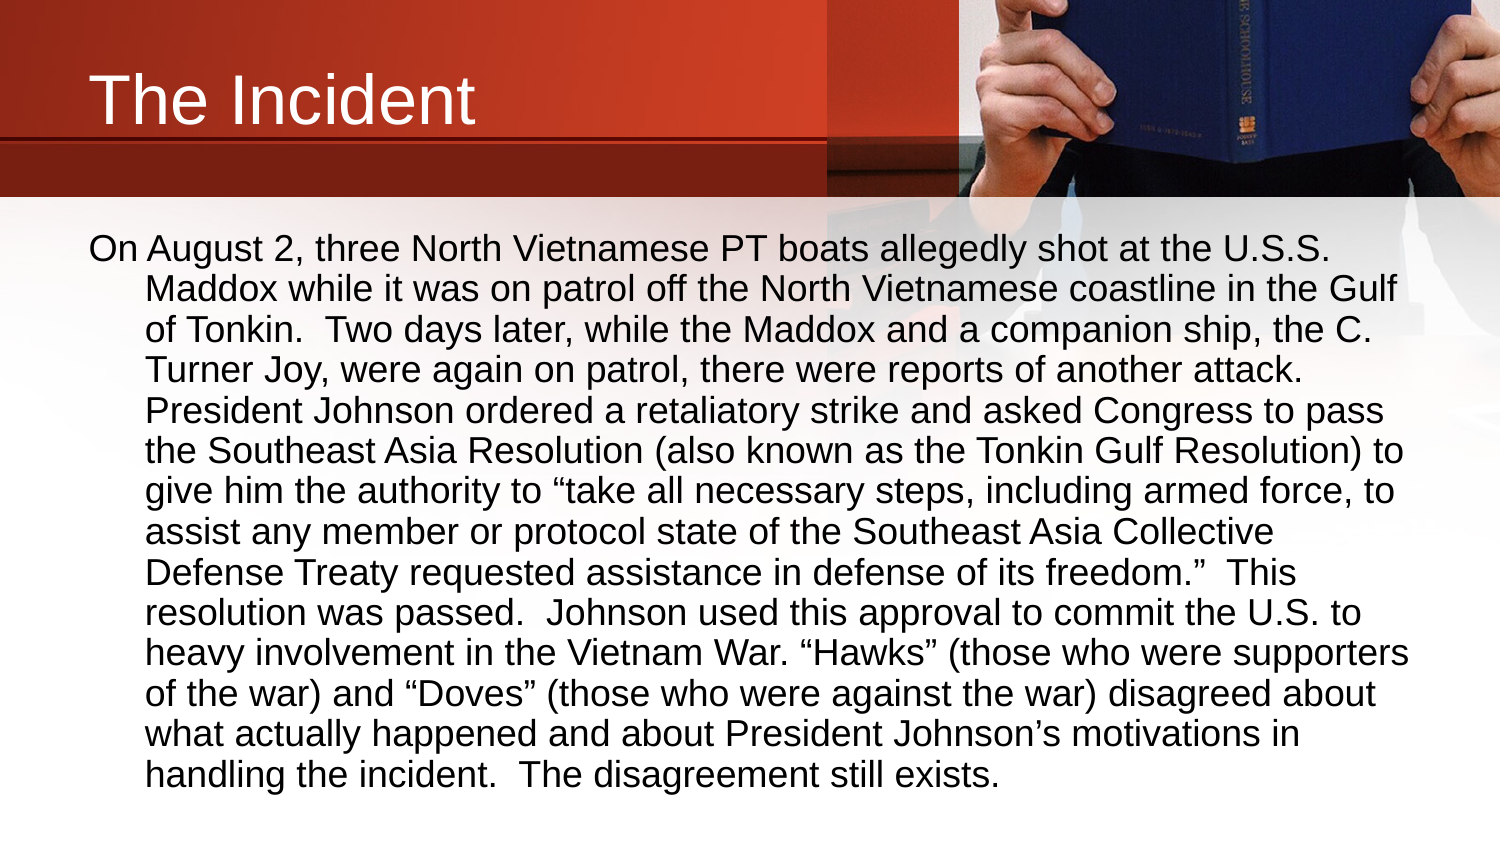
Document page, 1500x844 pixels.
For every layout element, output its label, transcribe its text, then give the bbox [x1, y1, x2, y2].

title The Incident [73, 46, 1427, 147]
list On August 2, three North Vietnamese PT boats allegedly shot at the U.S.S. Maddox while it was on patrol off the North Vietnamese coastline in the Gulf of Tonkin. Two days later, while the Maddox and a companion ship, the C. Turner Joy, were again on patrol, there were reports of another attack. President Johnson ordered a retaliatory strike and asked Congress to pass the Southeast Asia Resolution (also known as the Tonkin Gulf Resolution) to give him the authority to “take all necessary steps, including armed force, to assist any member or protocol state of the Southeast Asia Collective Defense Treaty requested assistance in defense of its freedom.” This resolution was passed. Johnson used this approval to commit the U.S. to heavy involvement in the Vietnam War. “Hawks” (those who were supporters of the war) and “Doves” (those who were against the war) disagreed about what actually happened and about President Johnson’s motivations in handling the incident. The disagreement still exists. [73, 221, 1427, 798]
picture [0, 0, 1500, 844]
